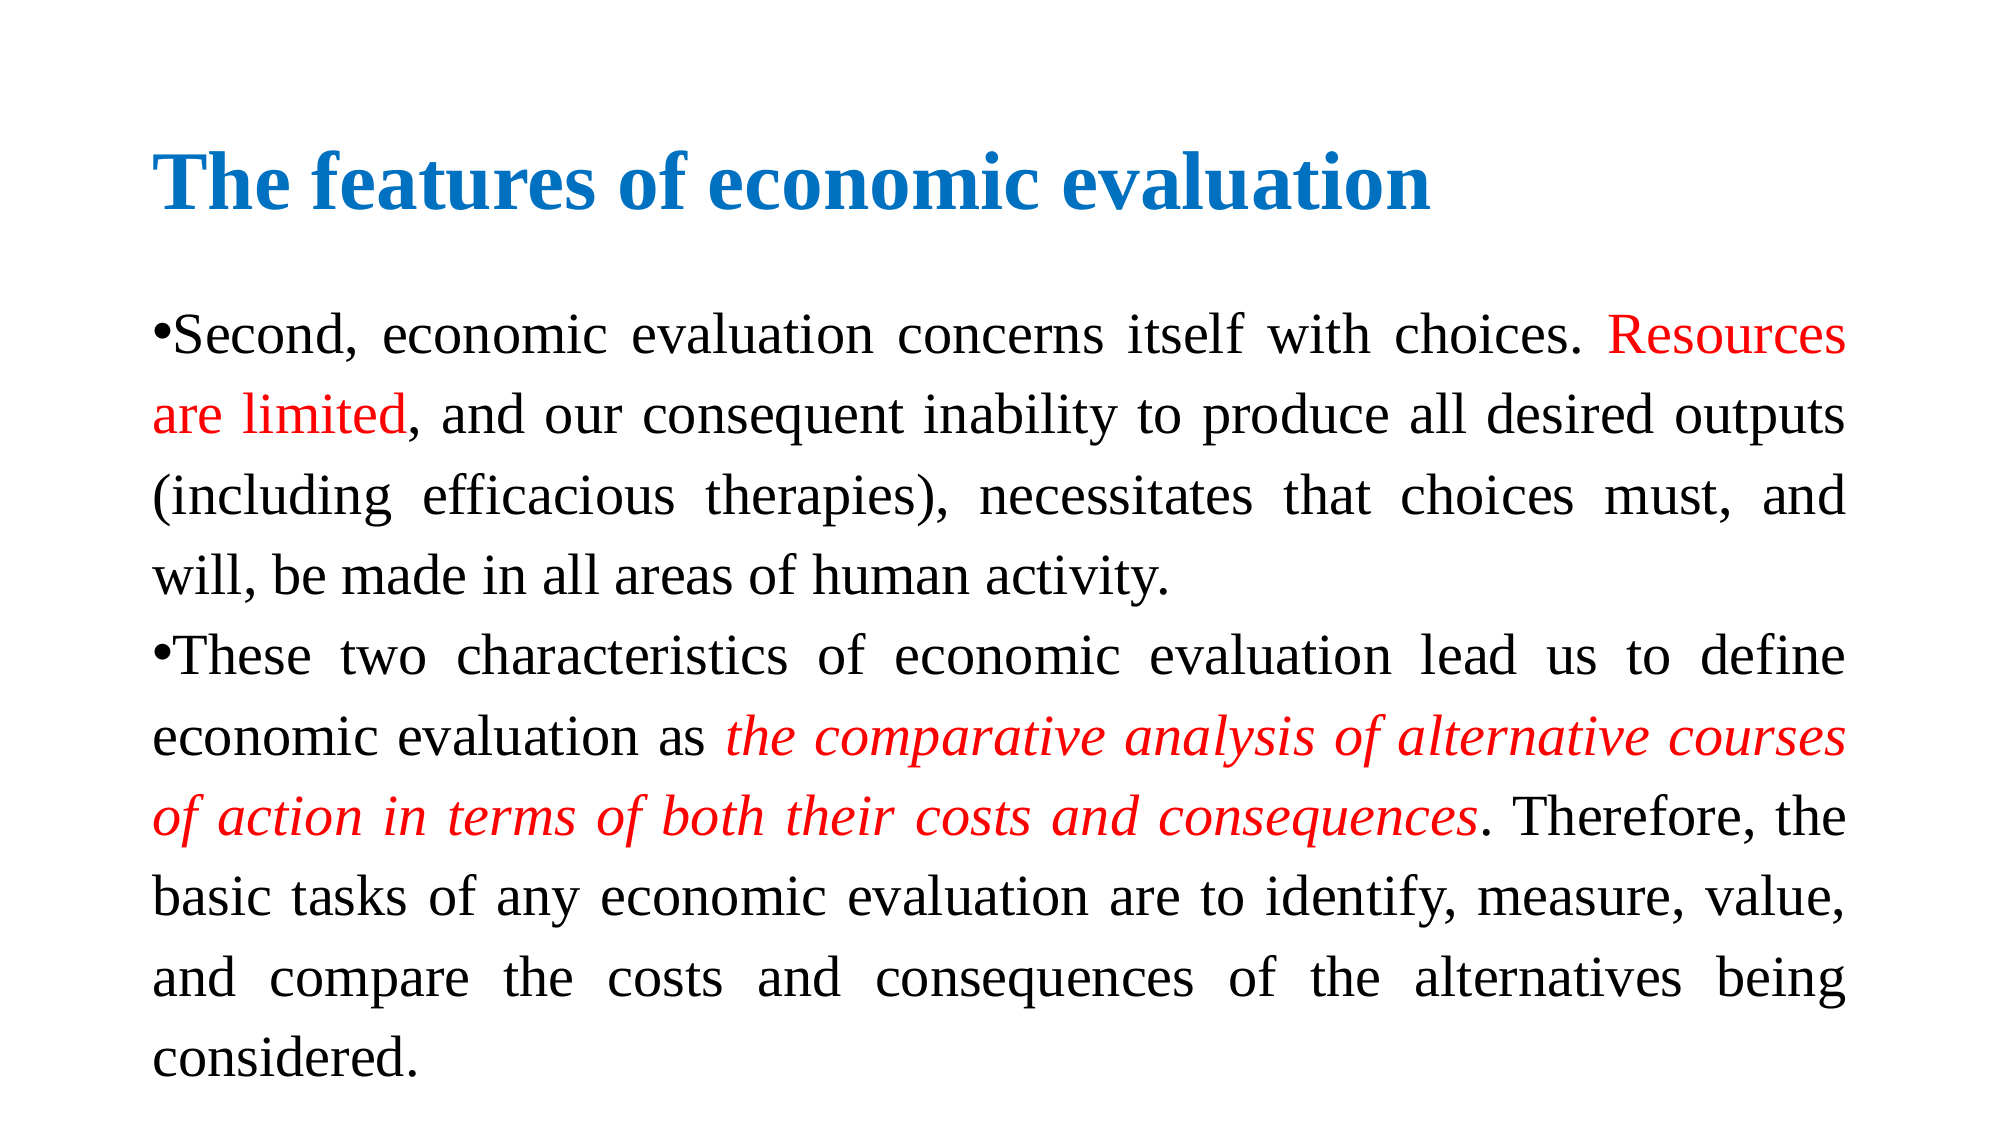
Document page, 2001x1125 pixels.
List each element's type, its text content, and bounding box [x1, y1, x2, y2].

list Second, economic evaluation concerns itself with choices. Resources are limited, and our consequent inability to produce all desired outputs (including efficacious therapies), necessitates that choices must, and will, be made in all areas of human activity. These two characteristics of economic evaluation lead us to define economic evaluation as the comparative analysis of alternative courses of action in terms of both their costs and consequences. Therefore, the basic tasks of any economic evaluation are to identify, measure, value, and compare the costs and consequences of the alternatives being considered. [137, 277, 1863, 1125]
title The features of economic evaluation [137, 59, 1863, 277]
